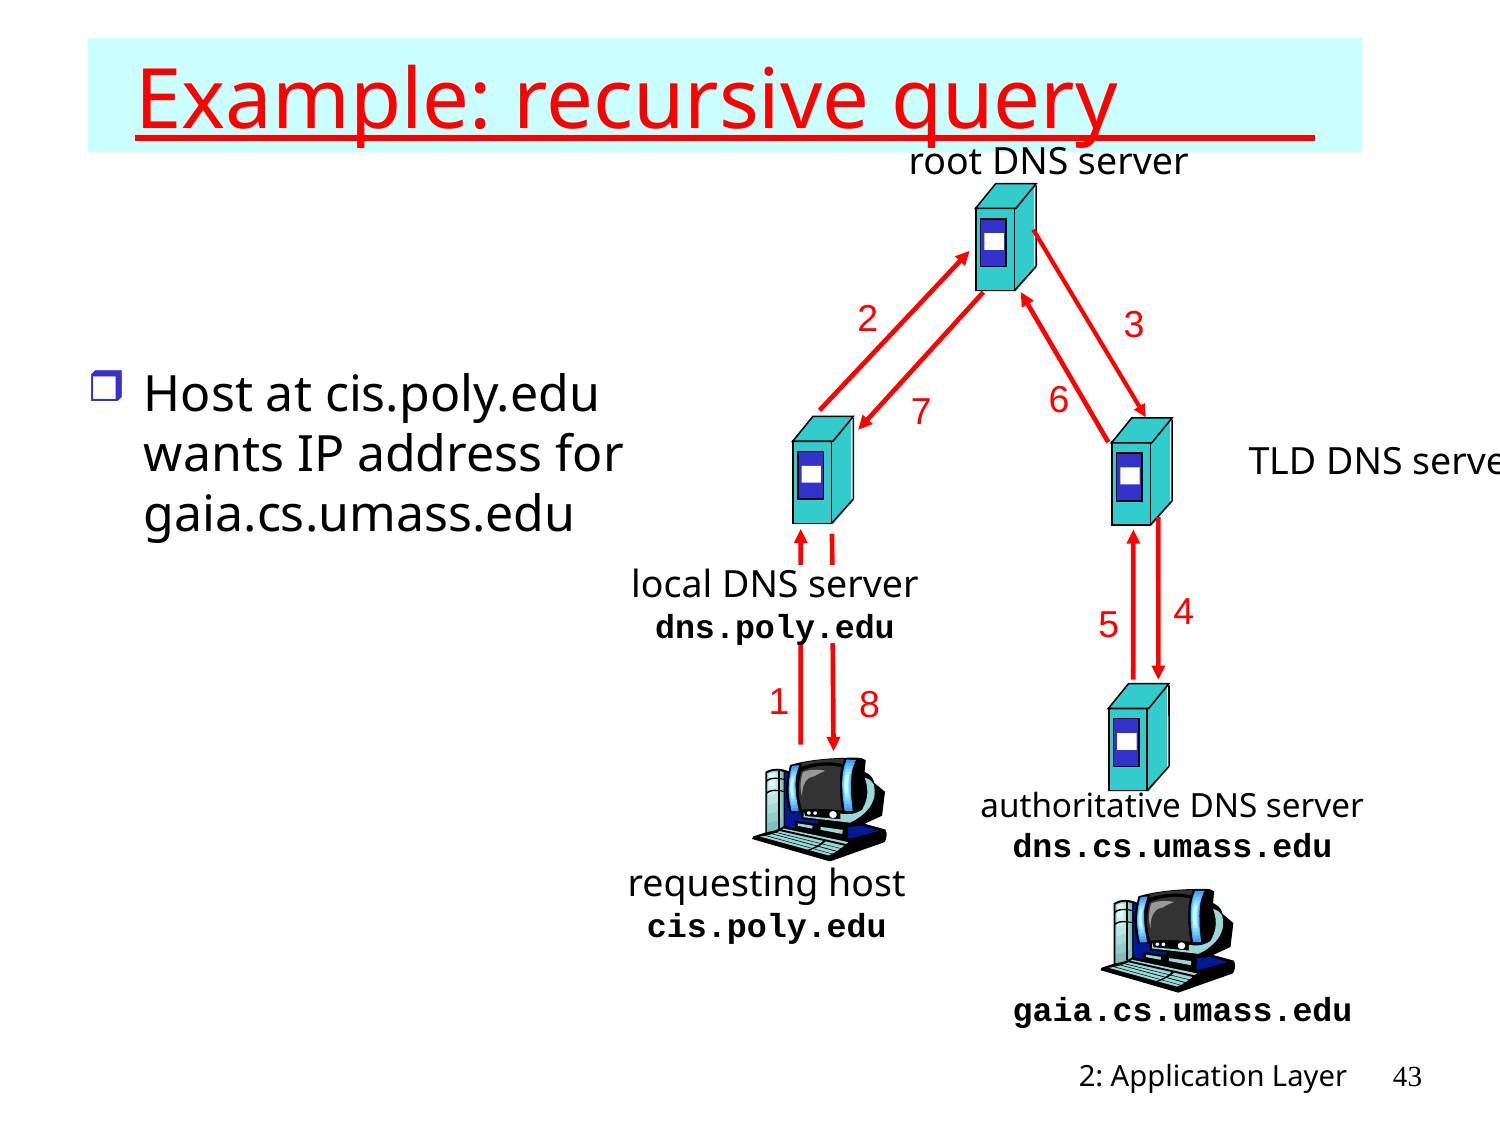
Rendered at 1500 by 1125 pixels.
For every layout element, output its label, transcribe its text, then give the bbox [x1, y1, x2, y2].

slide_number 43 [1362, 1049, 1438, 1125]
title Example: recursive query [87, 37, 1363, 153]
text_box Host at cis.poly.edu wants IP address for gaia.cs.umass.edu [72, 354, 658, 1117]
footer 2: Application Layer [887, 1049, 1362, 1125]
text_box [610, 129, 1500, 1037]
